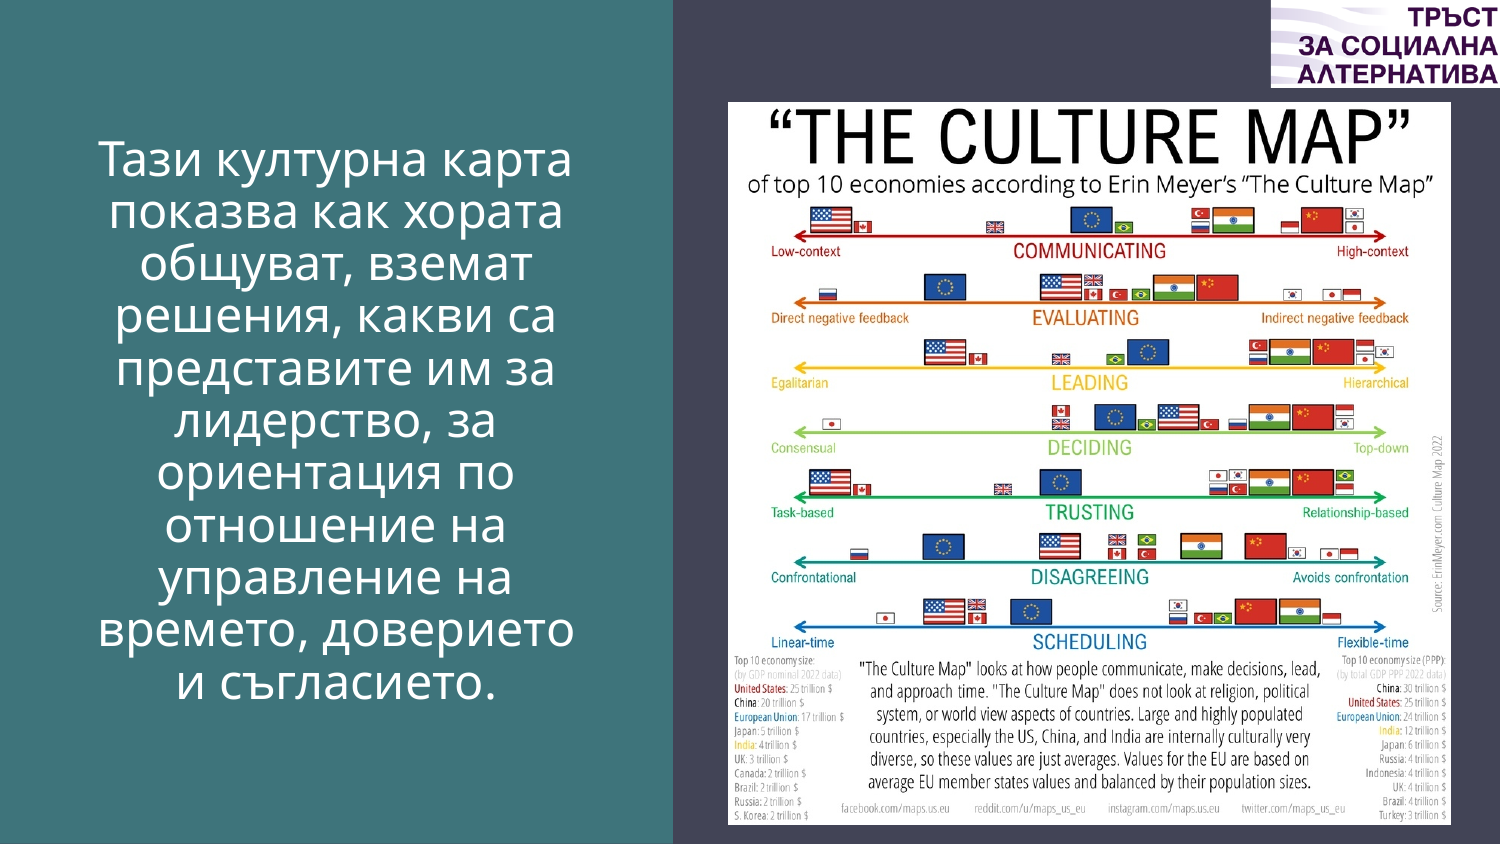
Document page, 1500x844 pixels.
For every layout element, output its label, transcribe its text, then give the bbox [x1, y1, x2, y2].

picture [1270, 0, 1500, 88]
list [728, 102, 1451, 825]
title Тази културна карта показва как хората общуват, вземат решения, какви са представите им за лидерство, за ориентация по отношение на управление на времето, доверието и съгласието. [76, 78, 597, 766]
text_box [0, 0, 674, 844]
